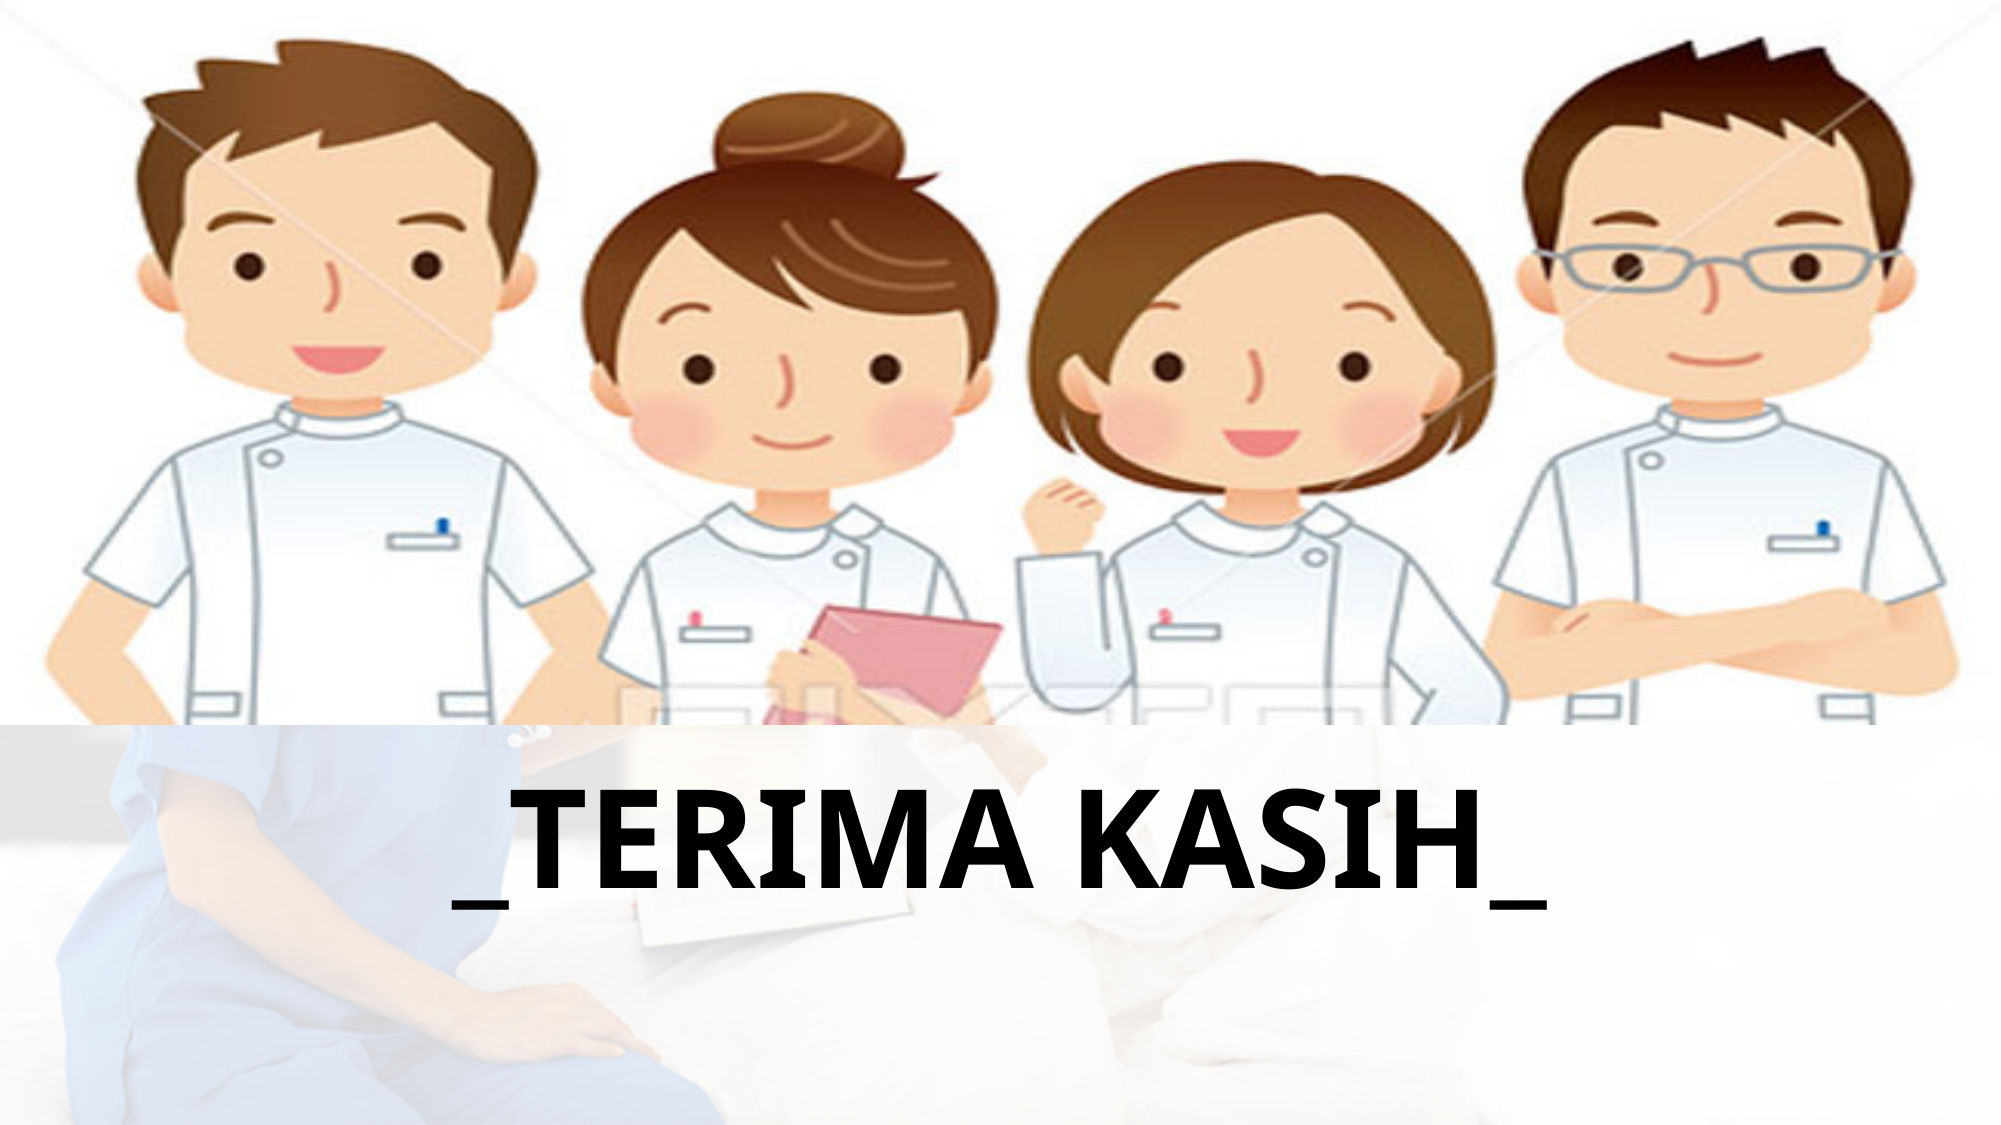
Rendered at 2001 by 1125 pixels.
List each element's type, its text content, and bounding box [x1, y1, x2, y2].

picture [0, 0, 2001, 1125]
list _TERIMA KASIH_ [137, 725, 1863, 1014]
